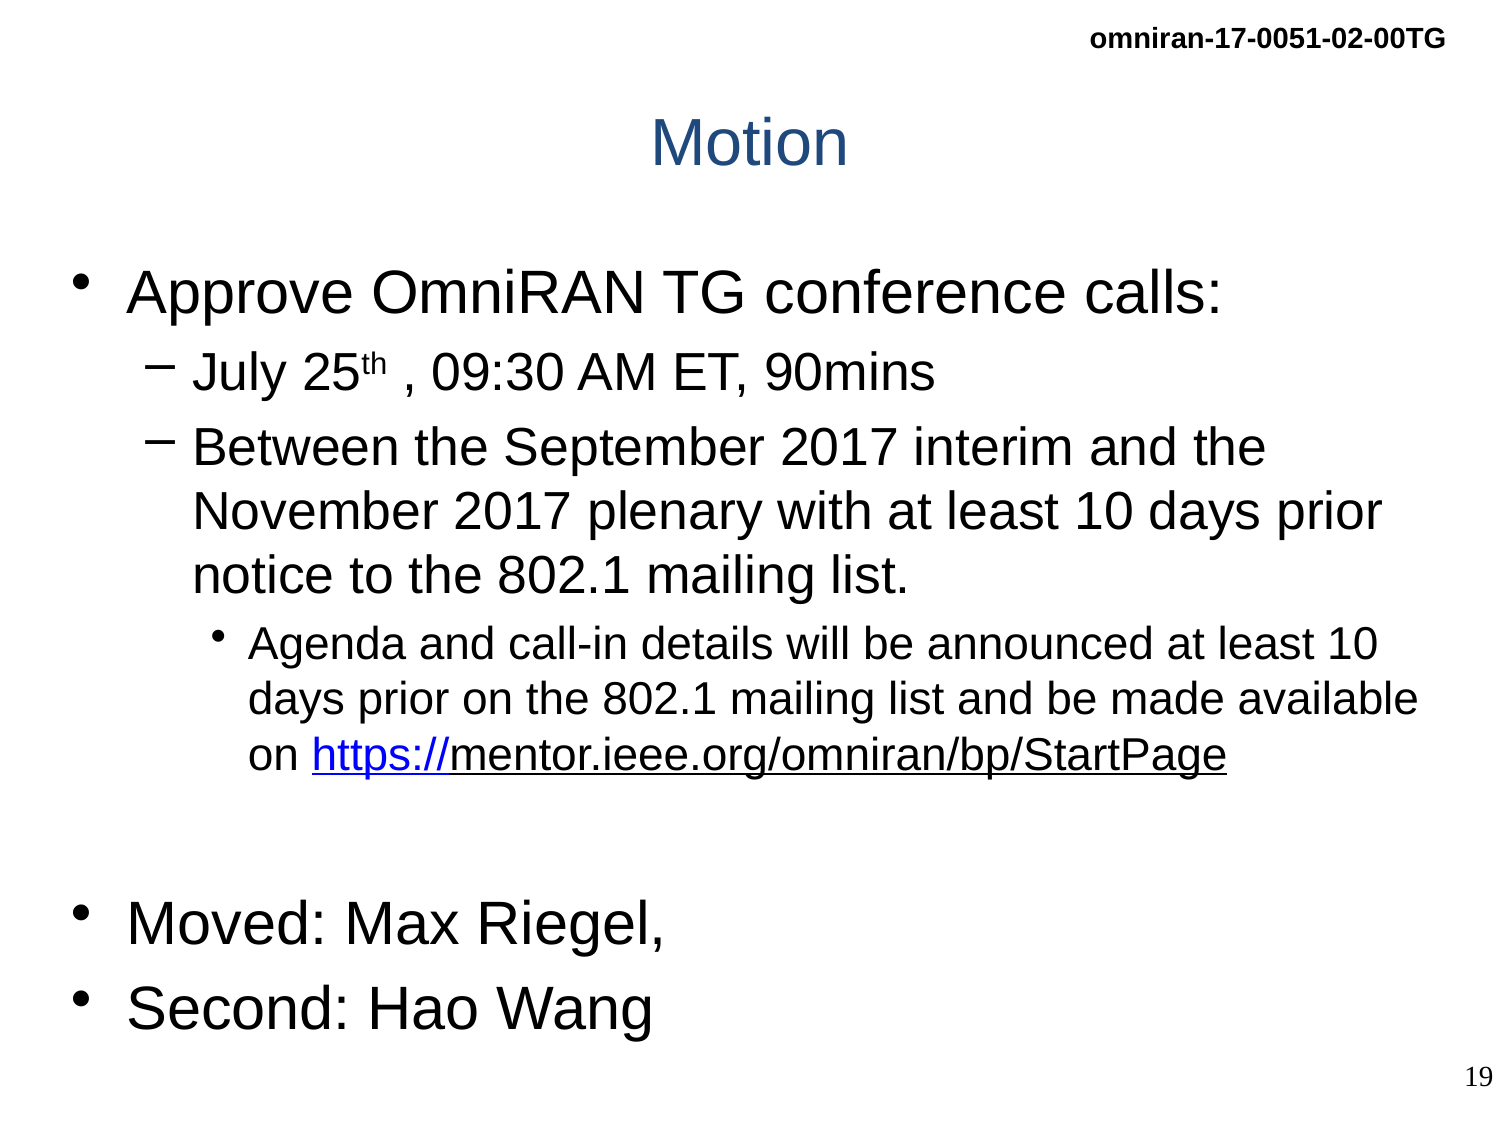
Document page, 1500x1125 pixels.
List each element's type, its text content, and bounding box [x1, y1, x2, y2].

title Motion [75, 45, 1425, 233]
list Approve OmniRAN TG conference calls: July 25th , 09:30 AM ET, 90mins Between the September 2017 interim and the November 2017 plenary with at least 10 days prior notice to the 802.1 mailing list. Agenda and call-in details will be announced at least 10 days prior on the 802.1 mailing list and be made available on https://mentor.ieee.org/omniran/bp/StartPage Moved: Max Riegel, Second: Hao Wang [56, 245, 1452, 1058]
